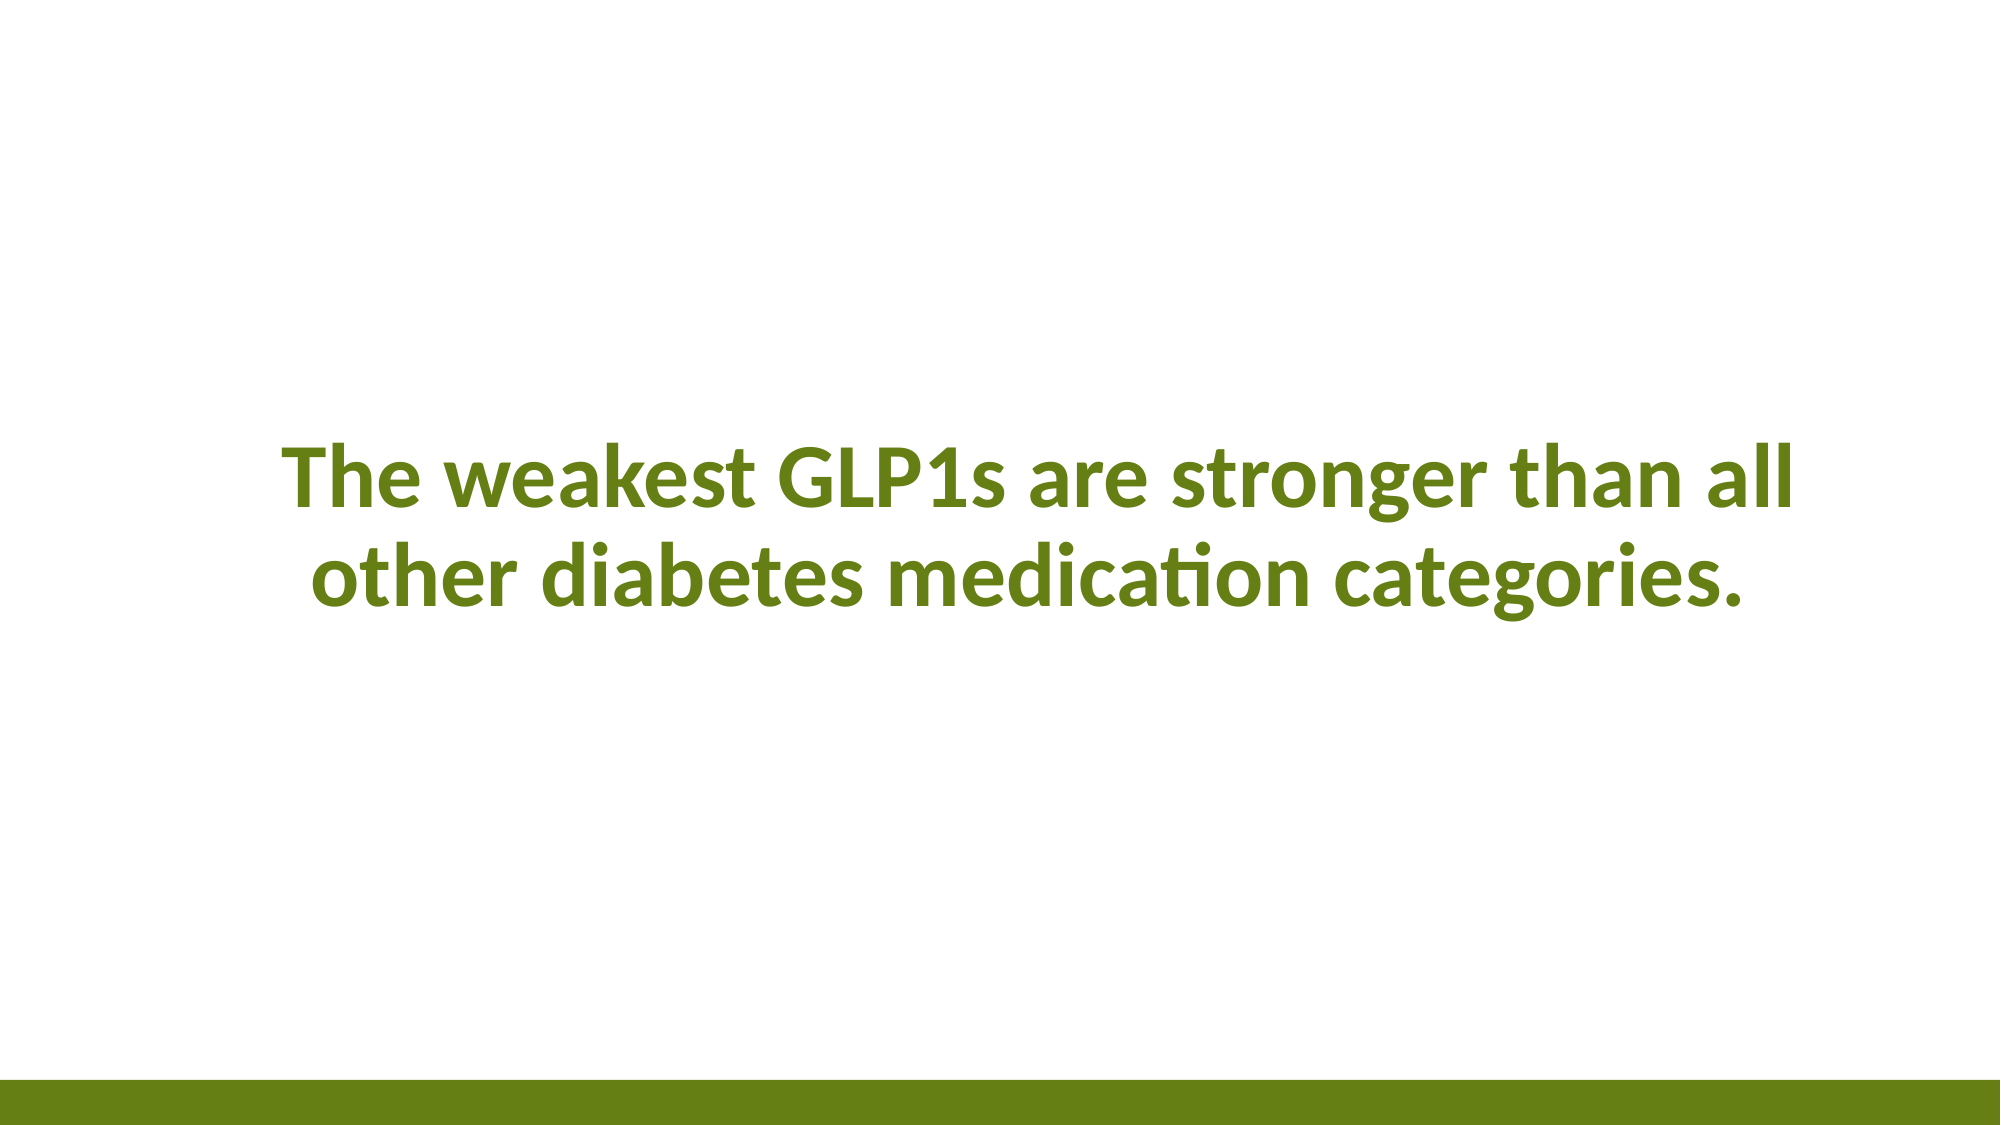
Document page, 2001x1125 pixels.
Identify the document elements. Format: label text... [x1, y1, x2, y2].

title The weakest GLP1s are stronger than all other diabetes medication categories. [154, 446, 1925, 634]
